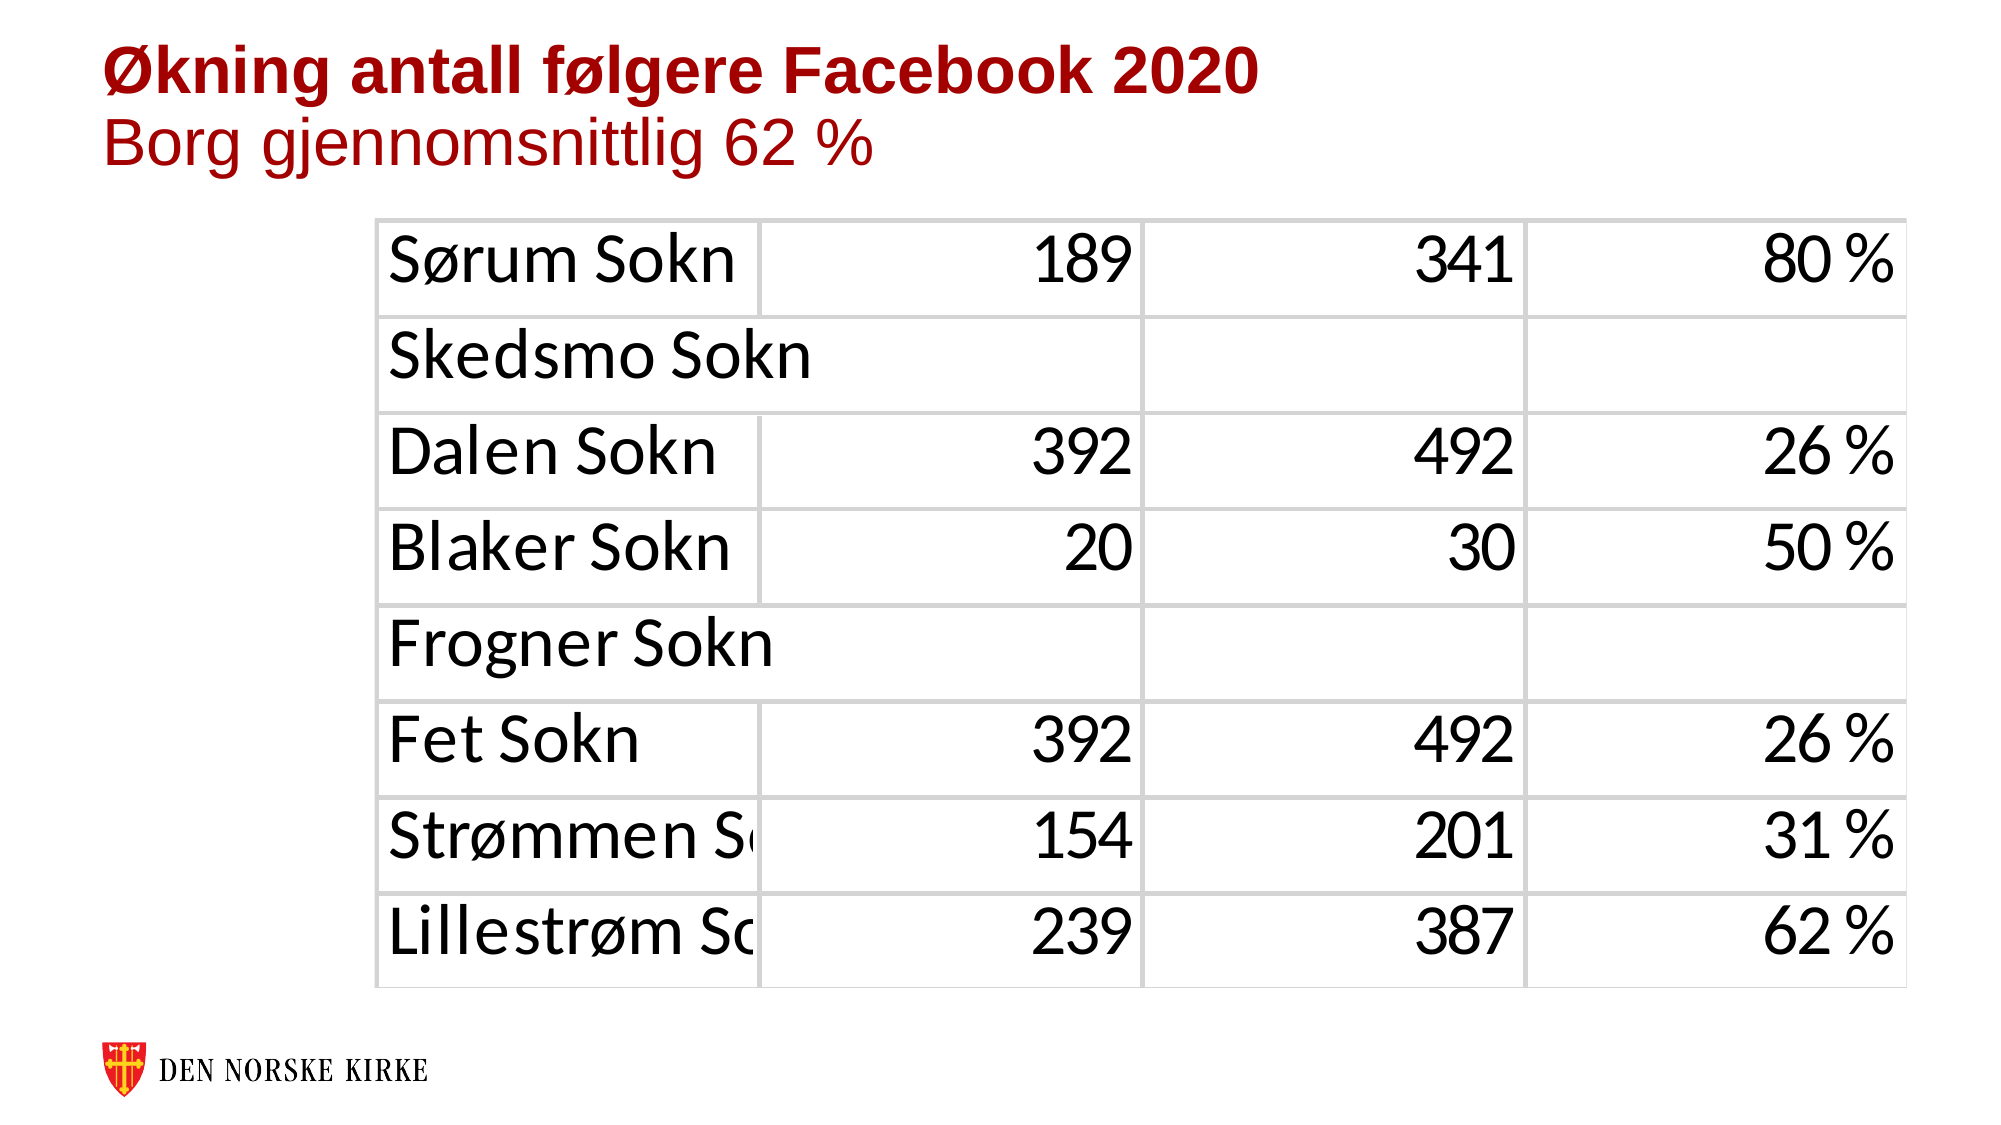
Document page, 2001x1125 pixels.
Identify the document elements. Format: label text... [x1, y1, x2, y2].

picture [374, 218, 1912, 993]
picture [102, 1042, 427, 1097]
title Økning antall følgere Facebook 2020 Borg gjennomsnittlig 62 % [102, 36, 1898, 179]
